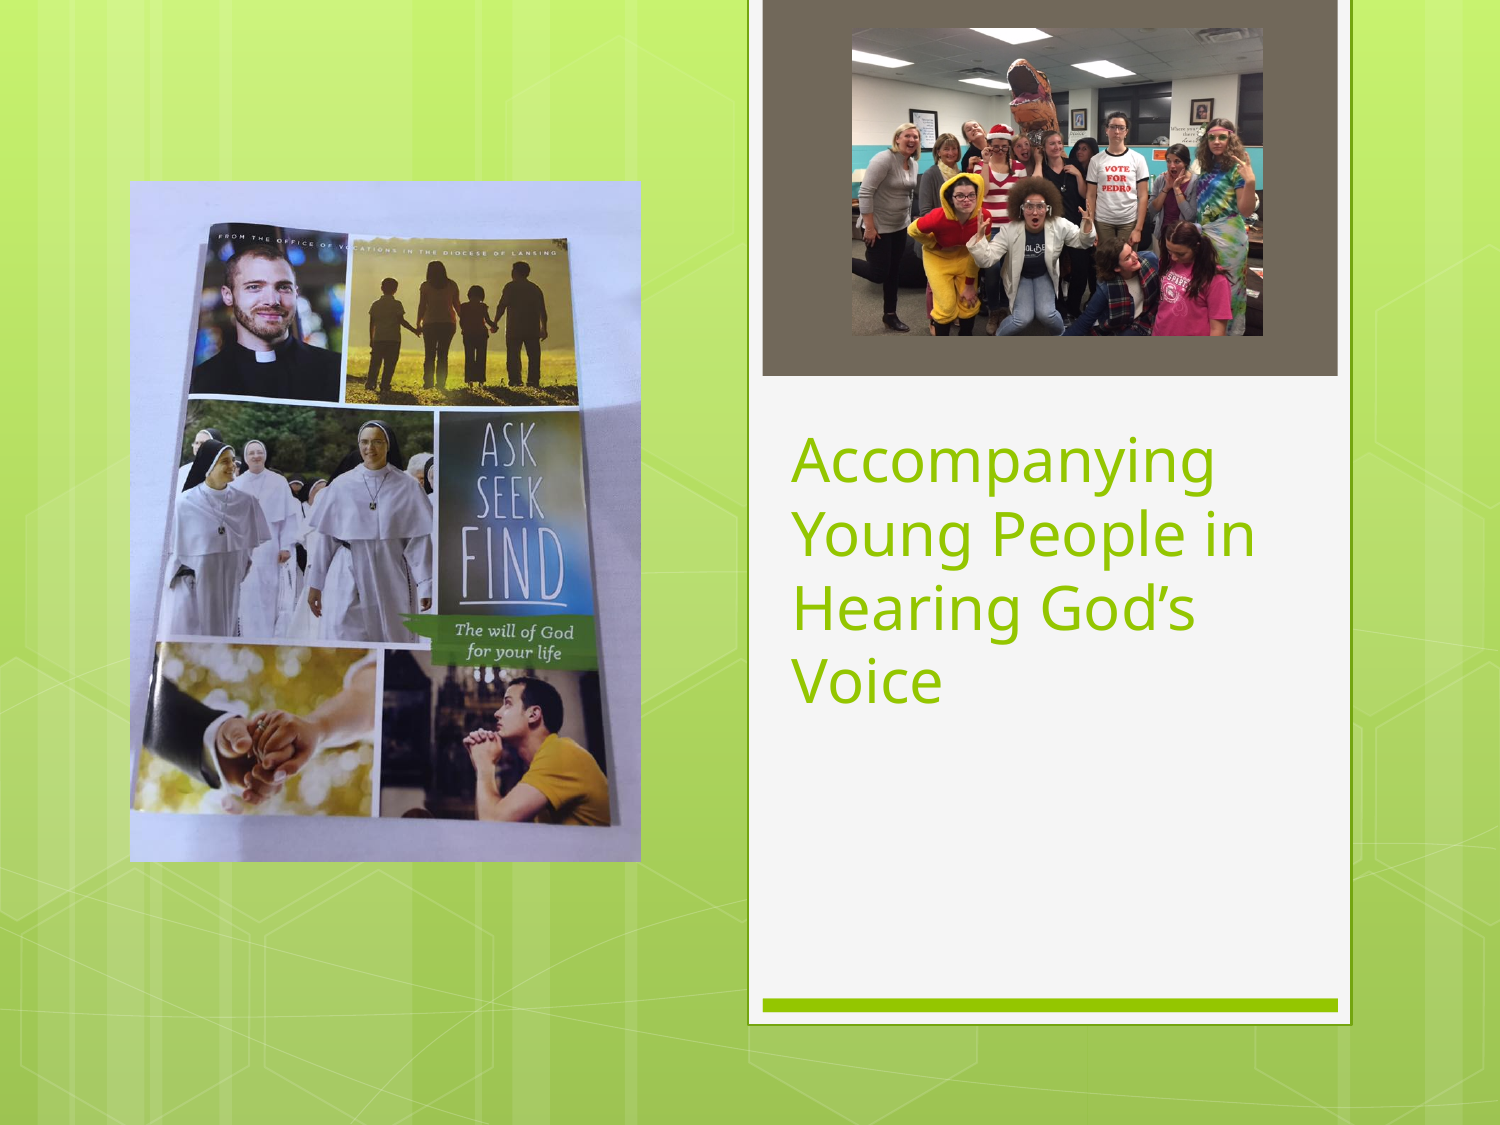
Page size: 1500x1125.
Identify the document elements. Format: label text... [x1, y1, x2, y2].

picture [130, 181, 641, 862]
title Accompanying Young People in Hearing God’s Voice [776, 406, 1320, 724]
picture [852, 28, 1263, 336]
